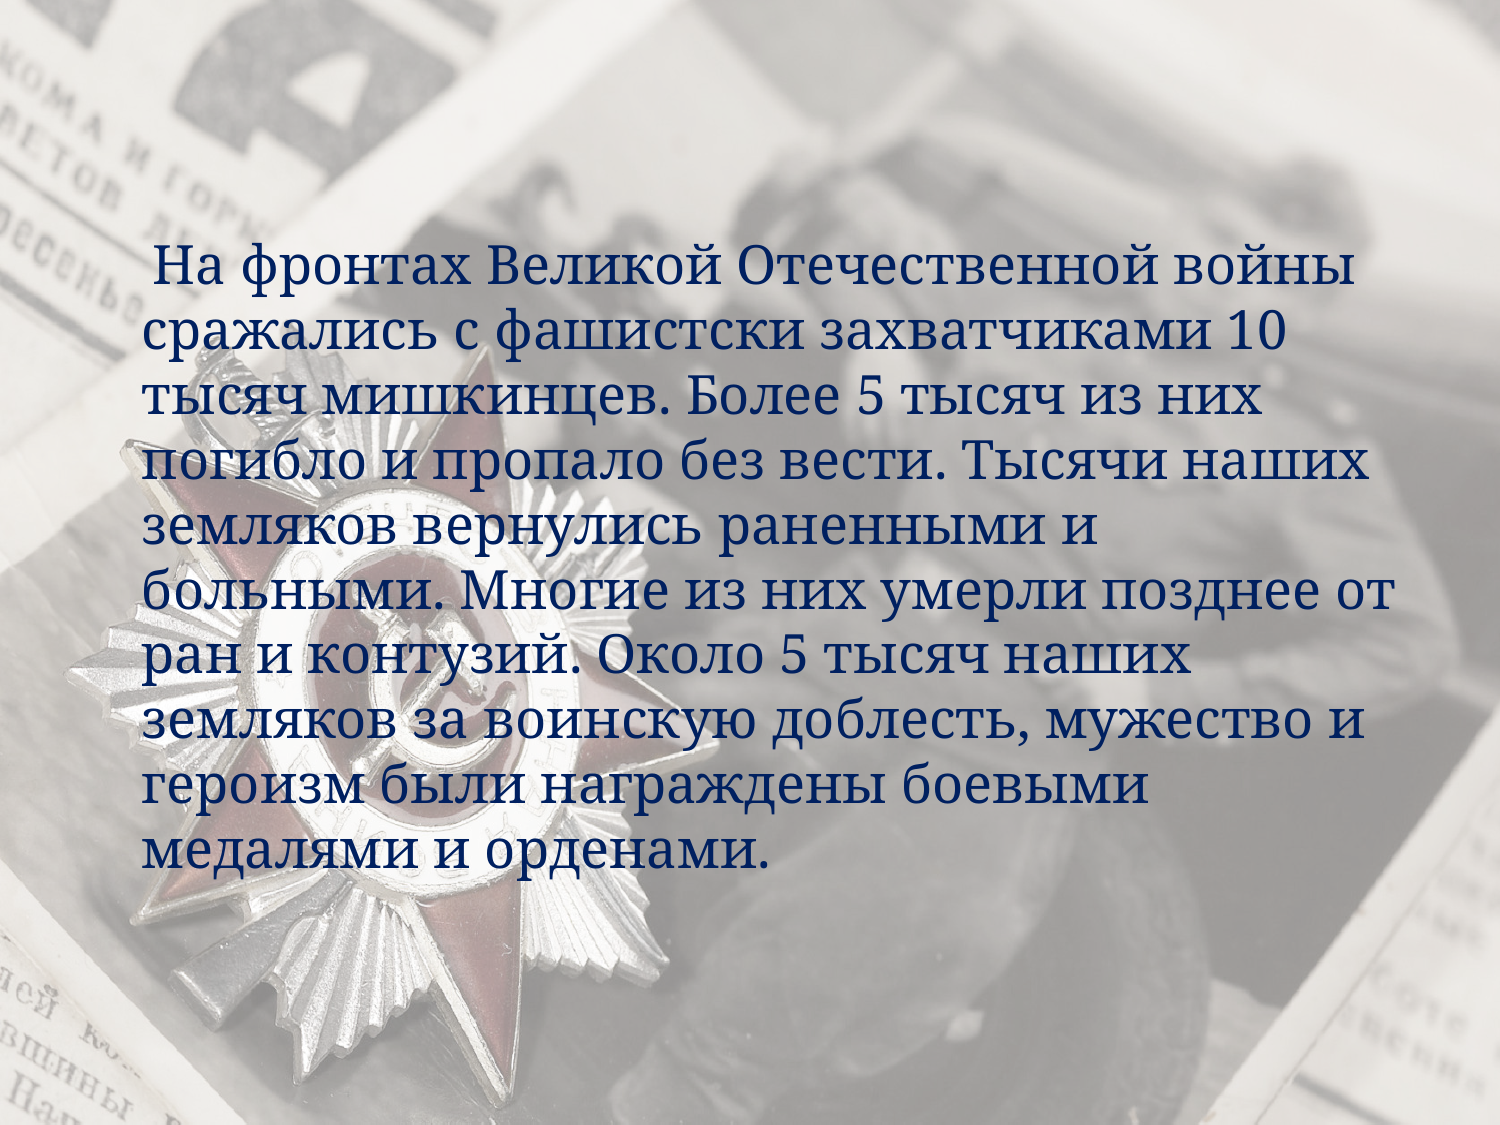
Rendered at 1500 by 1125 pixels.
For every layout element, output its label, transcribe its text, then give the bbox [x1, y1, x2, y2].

list На фронтах Великой Отечественной войны сражались с фашистски захватчиками 10 тысяч мишкинцев. Более 5 тысяч из них погибло и пропало без вести. Тысячи наших земляков вернулись раненными и больными. Многие из них умерли позднее от ран и контузий. Около 5 тысяч наших земляков за воинскую доблесть, мужество и героизм были награждены боевыми медалями и орденами. [81, 222, 1433, 973]
